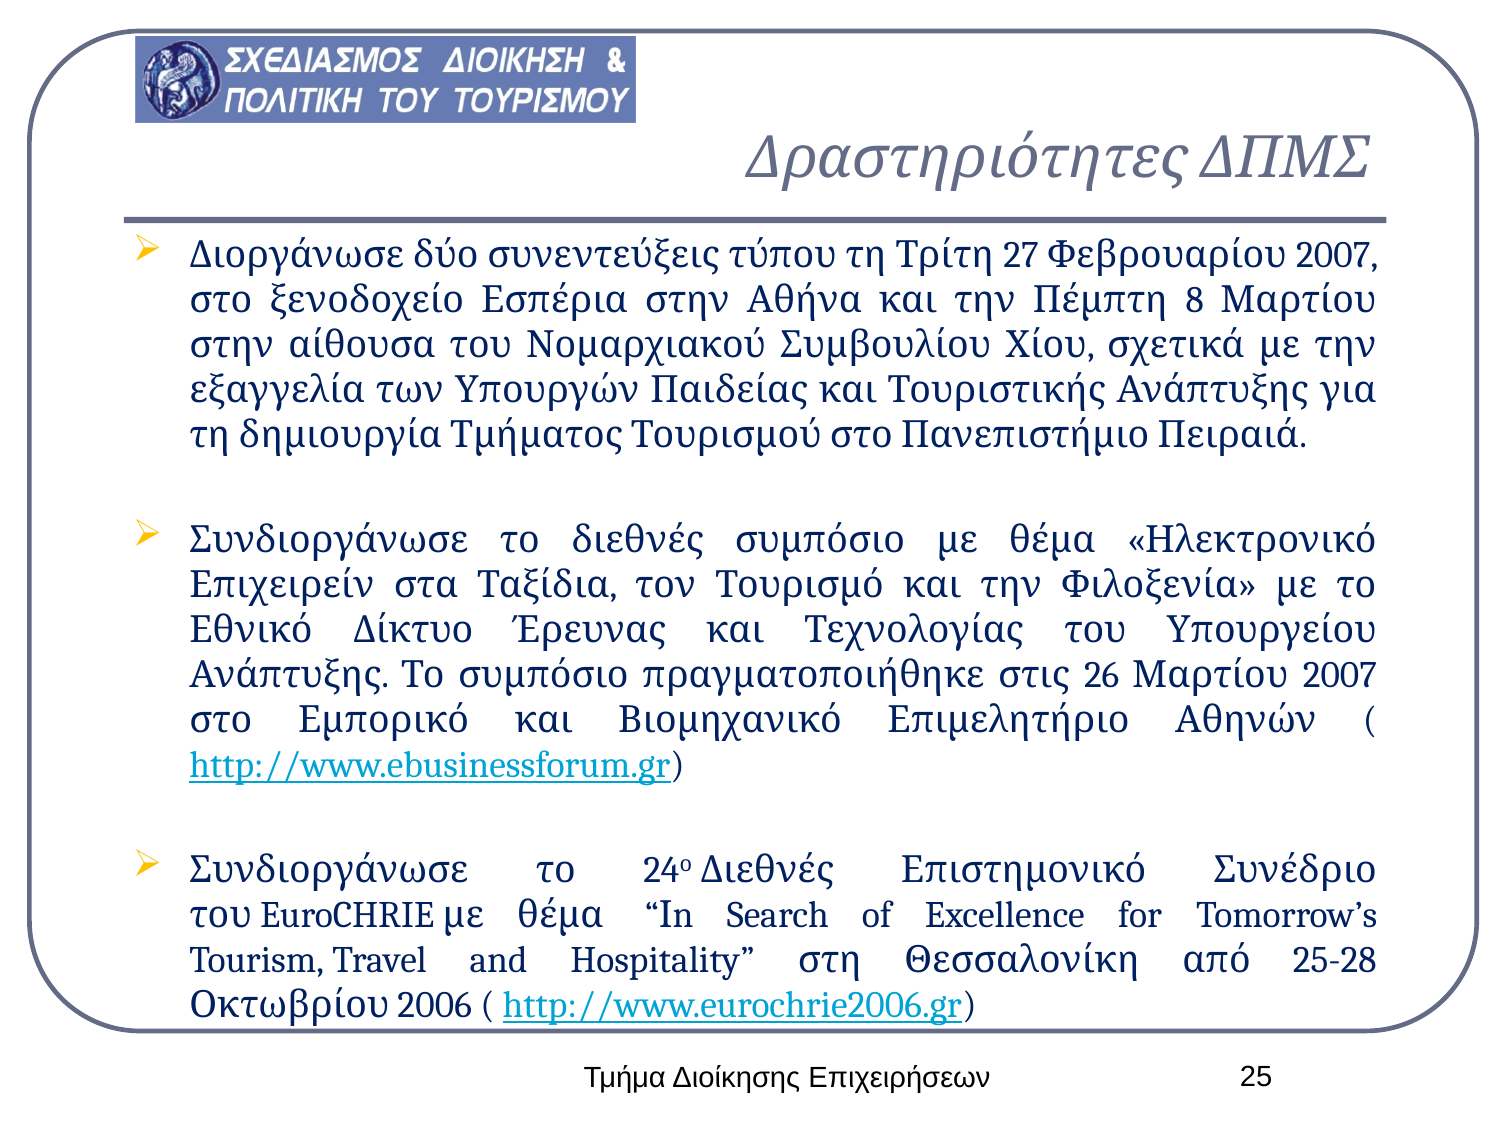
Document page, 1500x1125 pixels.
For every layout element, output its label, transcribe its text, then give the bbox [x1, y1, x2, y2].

footer Τμήμα Διοίκησης Επιχειρήσεων [549, 1050, 1026, 1125]
list Διοργάνωσε δύο συνεντεύξεις τύπου τη Τρίτη 27 Φεβρουαρίου 2007, στο ξενοδοχείο Εσπέρια στην Αθήνα και την Πέμπτη 8 Μαρτίου στην αίθουσα του Νομαρχιακού Συμβουλίου Χίου, σχετικά με την εξαγγελία των Υπουργών Παιδείας και Τουριστικής Ανάπτυξης για τη δημιουργία Τμήματος Τουρισμού στο Πανεπιστήμιο Πειραιά. Συνδιοργάνωσε το διεθνές συμπόσιο με θέμα «Ηλεκτρονικό Επιχειρείν στα Ταξίδια, τον Τουρισμό και την Φιλοξενία» με το Εθνικό Δίκτυο Έρευνας και Τεχνολογίας του Υπουργείου Ανάπτυξης. Το συμπόσιο πραγματοποιήθηκε στις 26 Μαρτίου 2007 στο Εμπορικό και Βιομηχανικό Επιμελητήριο Αθηνών (http://www.ebusinessforum.gr) Συνδιοργάνωσε το 24ο Διεθνές Επιστημονικό Συνέδριο του EuroCHRIE με θέμα “Ιn Search of Excellence for Tomorrow’s Tourism, Travel and Hospitality” στη Θεσσαλονίκη από 25-28 Οκτωβρίου 2006 ( http://www.eurochrie2006.gr) [117, 222, 1393, 980]
title Δραστηριότητες ΔΠΜΣ [123, 54, 1387, 197]
picture [135, 36, 636, 123]
slide_number 25 [1124, 1049, 1388, 1125]
